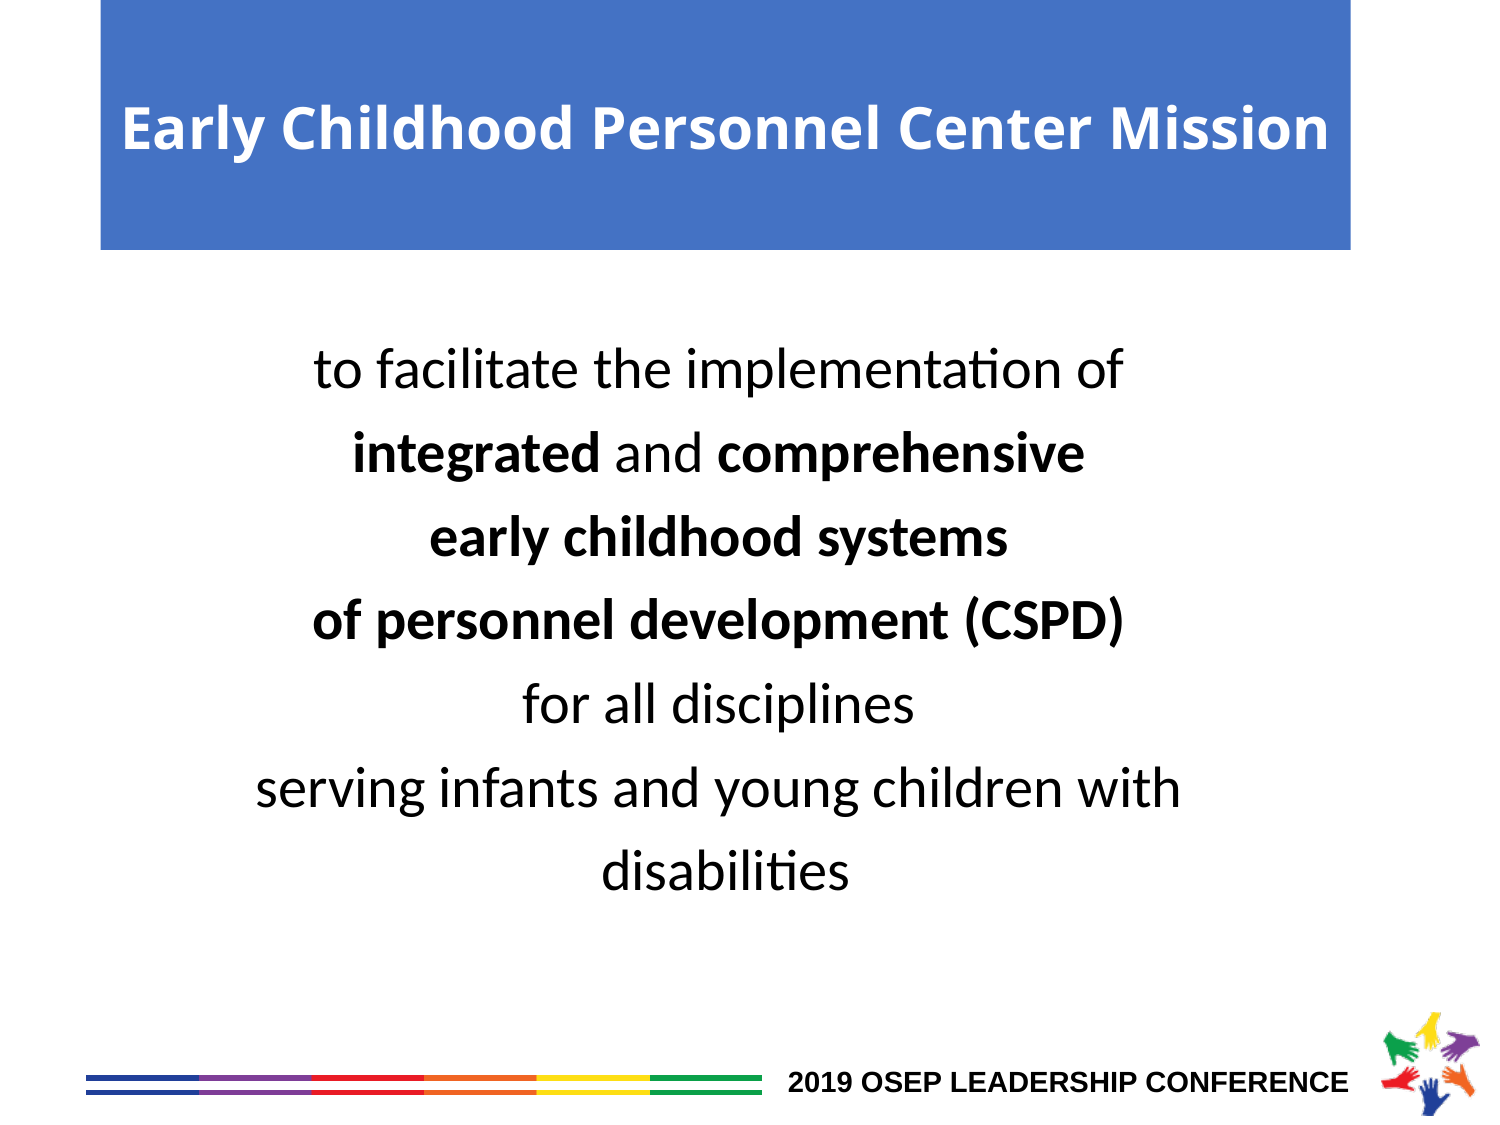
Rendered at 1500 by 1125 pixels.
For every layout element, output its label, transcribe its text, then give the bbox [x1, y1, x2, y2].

title Early Childhood Personnel Center Mission [100, 0, 1351, 250]
list to facilitate the implementation of integrated and comprehensive early childhood systems of personnel development (CSPD) for all disciplines serving infants and young children with disabilities [100, 330, 1351, 1015]
picture [86, 1090, 762, 1095]
picture [86, 1075, 762, 1081]
picture [1381, 1012, 1480, 1116]
